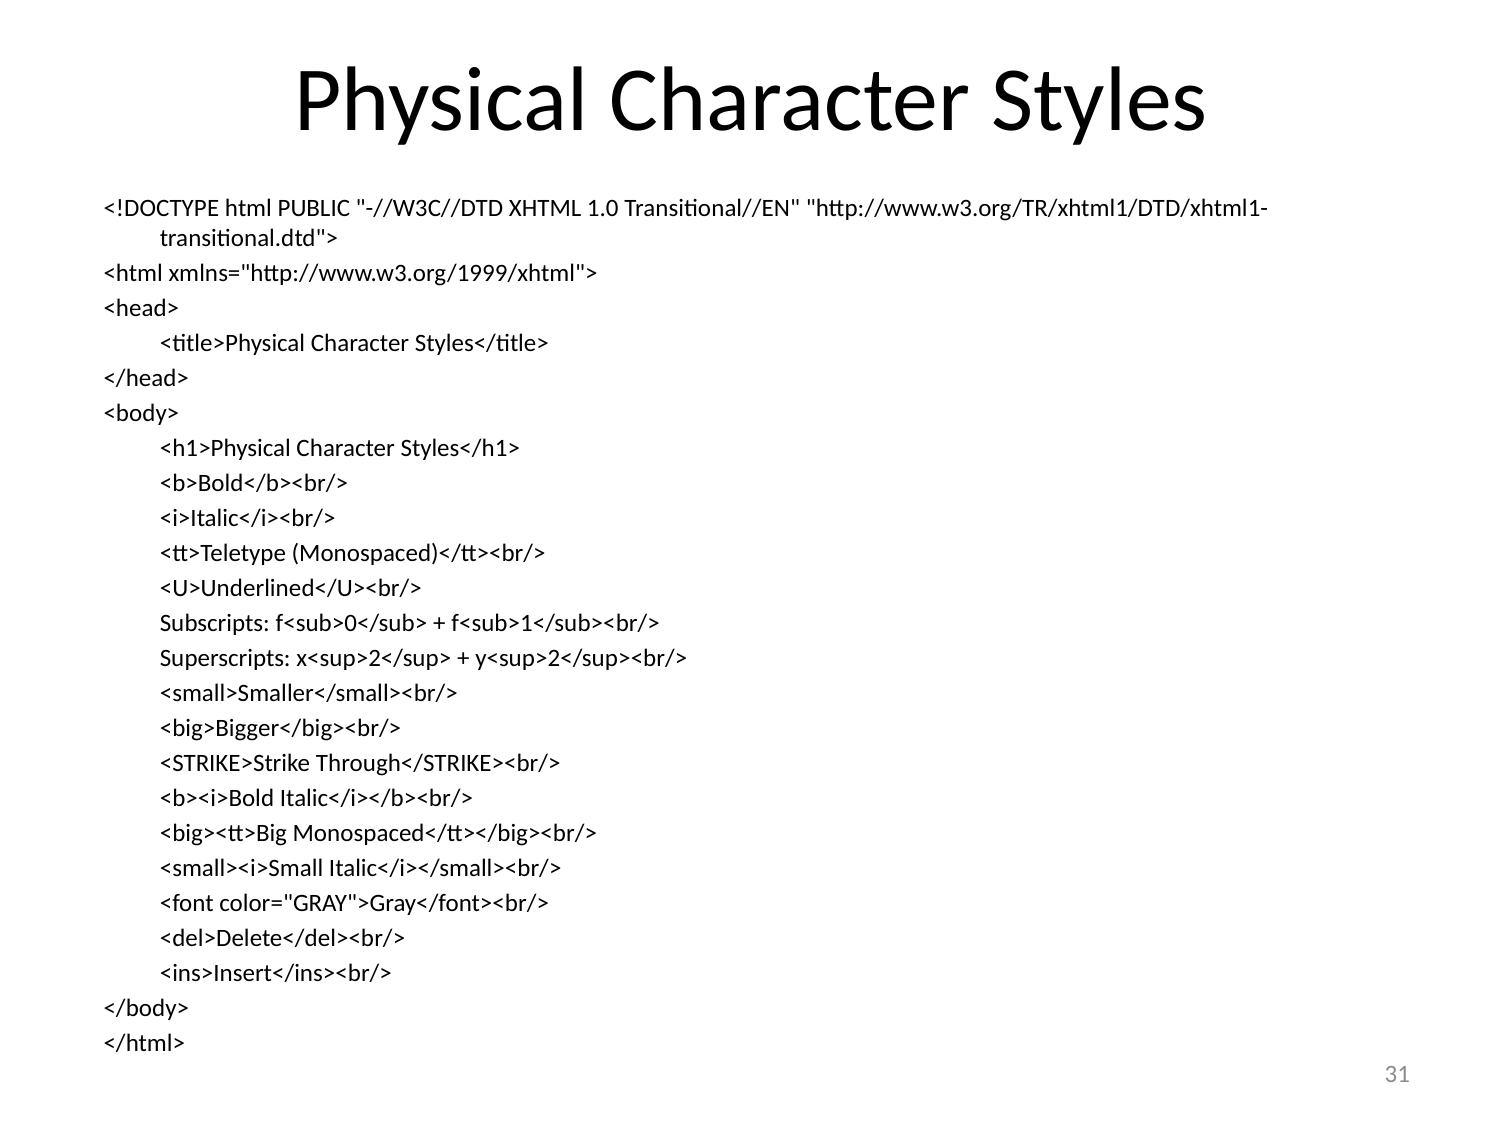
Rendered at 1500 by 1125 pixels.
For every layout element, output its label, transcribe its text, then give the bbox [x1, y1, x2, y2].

slide_number 31 [1074, 1042, 1425, 1103]
list <!DOCTYPE html PUBLIC "-//W3C//DTD XHTML 1.0 Transitional//EN" "http://www.w3.org/TR/xhtml1/DTD/xhtml1-transitional.dtd"> <html xmlns="http://www.w3.org/1999/xhtml"> <head> <title>Physical Character Styles</title> </head> <body> <h1>Physical Character Styles</h1> <b>Bold</b><br/> <i>Italic</i><br/> <tt>Teletype (Monospaced)</tt><br/> <U>Underlined</U><br/> Subscripts: f<sub>0</sub> + f<sub>1</sub><br/> Superscripts: x<sup>2</sup> + y<sup>2</sup><br/> <small>Smaller</small><br/> <big>Bigger</big><br/> <STRIKE>Strike Through</STRIKE><br/> <b><i>Bold Italic</i></b><br/> <big><tt>Big Monospaced</tt></big><br/> <small><i>Small Italic</i></small><br/> <font color="GRAY">Gray</font><br/> <del>Delete</del><br/> <ins>Insert</ins><br/> </body> </html> [88, 184, 1439, 1083]
title Physical Character Styles [76, 0, 1427, 188]
